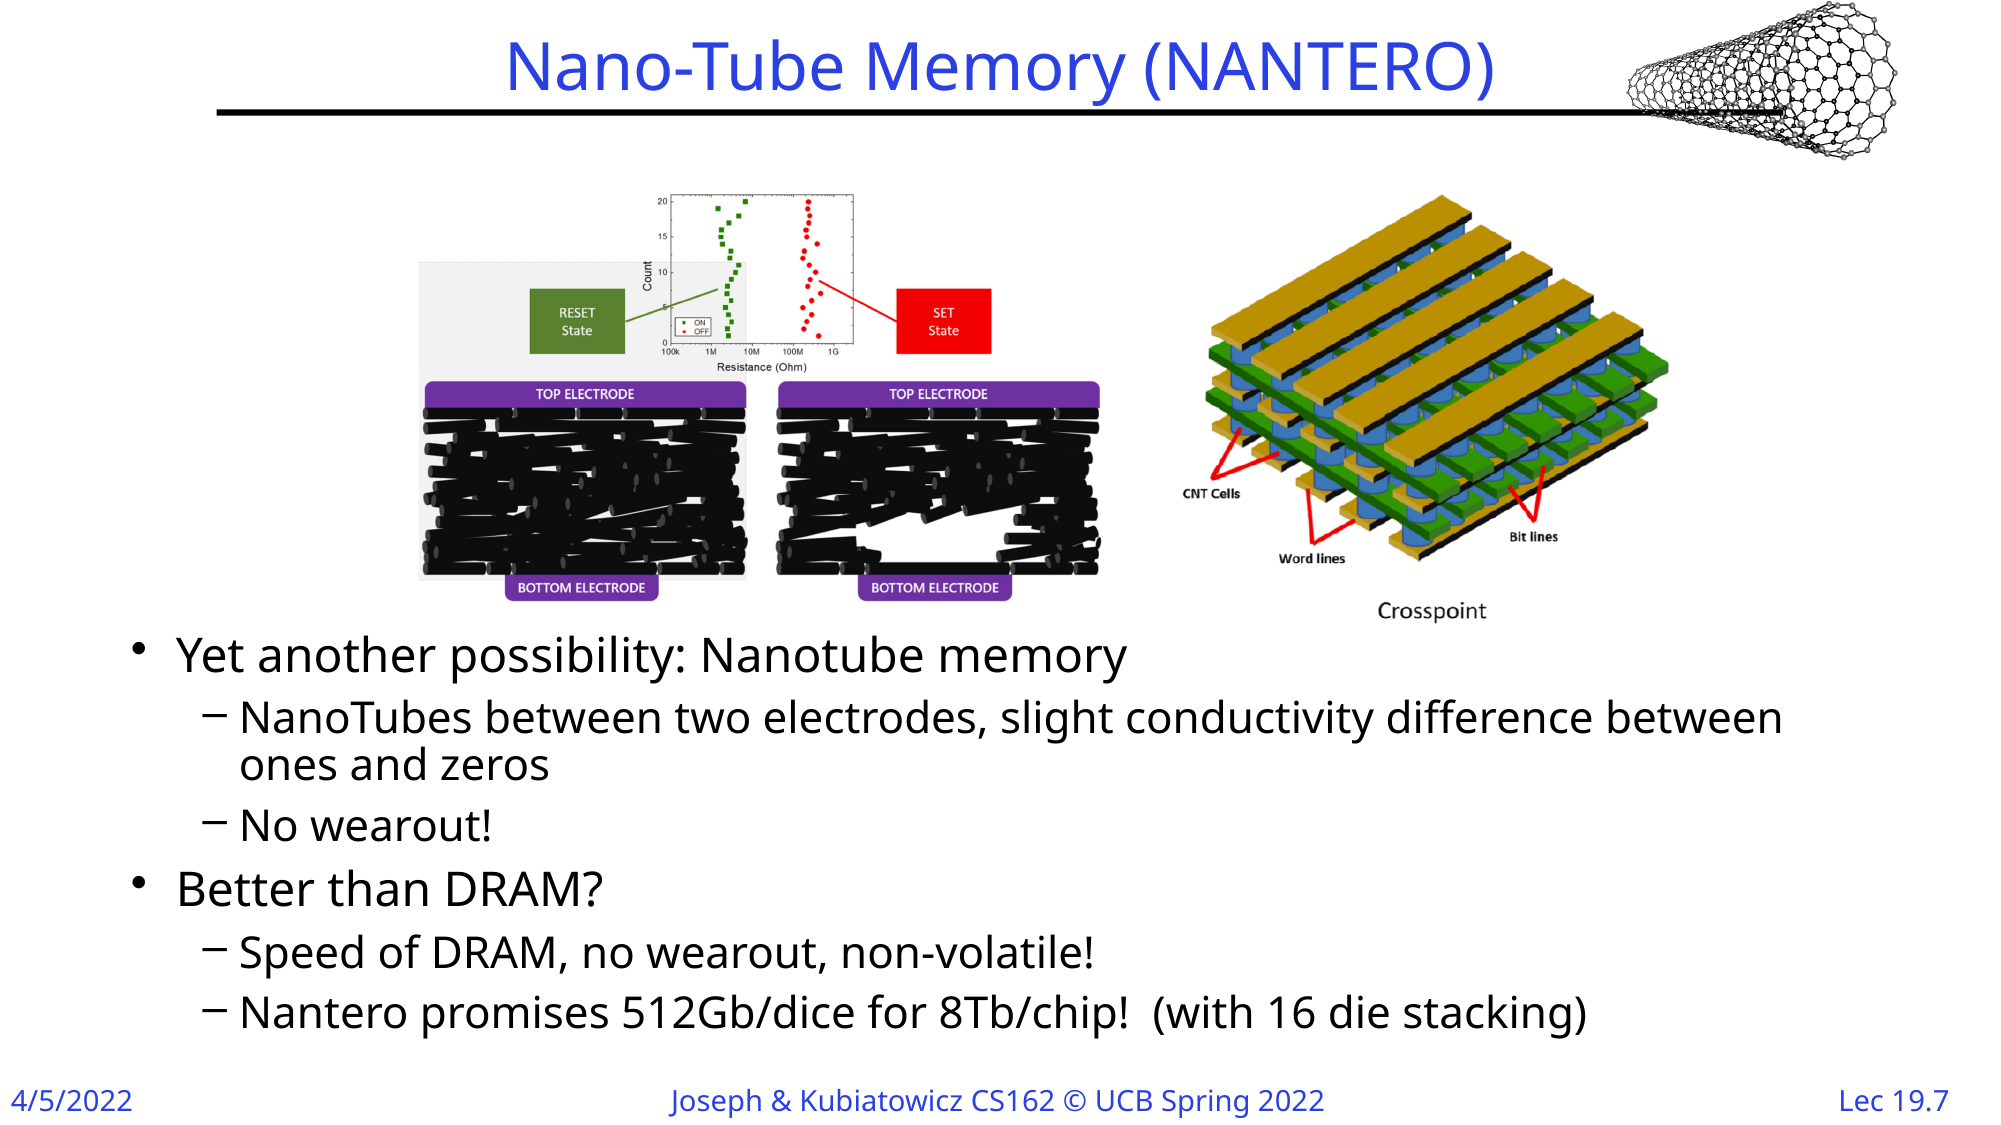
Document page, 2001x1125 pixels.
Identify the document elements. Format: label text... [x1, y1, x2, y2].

picture [1622, 0, 1901, 164]
picture [418, 193, 1102, 602]
picture [1159, 193, 1669, 624]
list Yet another possibility: Nanotube memory NanoTubes between two electrodes, slight conductivity difference between ones and zeros No wearout! Better than DRAM? Speed of DRAM, no wearout, non-volatile! Nantero promises 512Gb/dice for 8Tb/chip! (with 16 die stacking) [115, 623, 1900, 1048]
title Nano-Tube Memory (NANTERO) [216, 24, 1617, 113]
